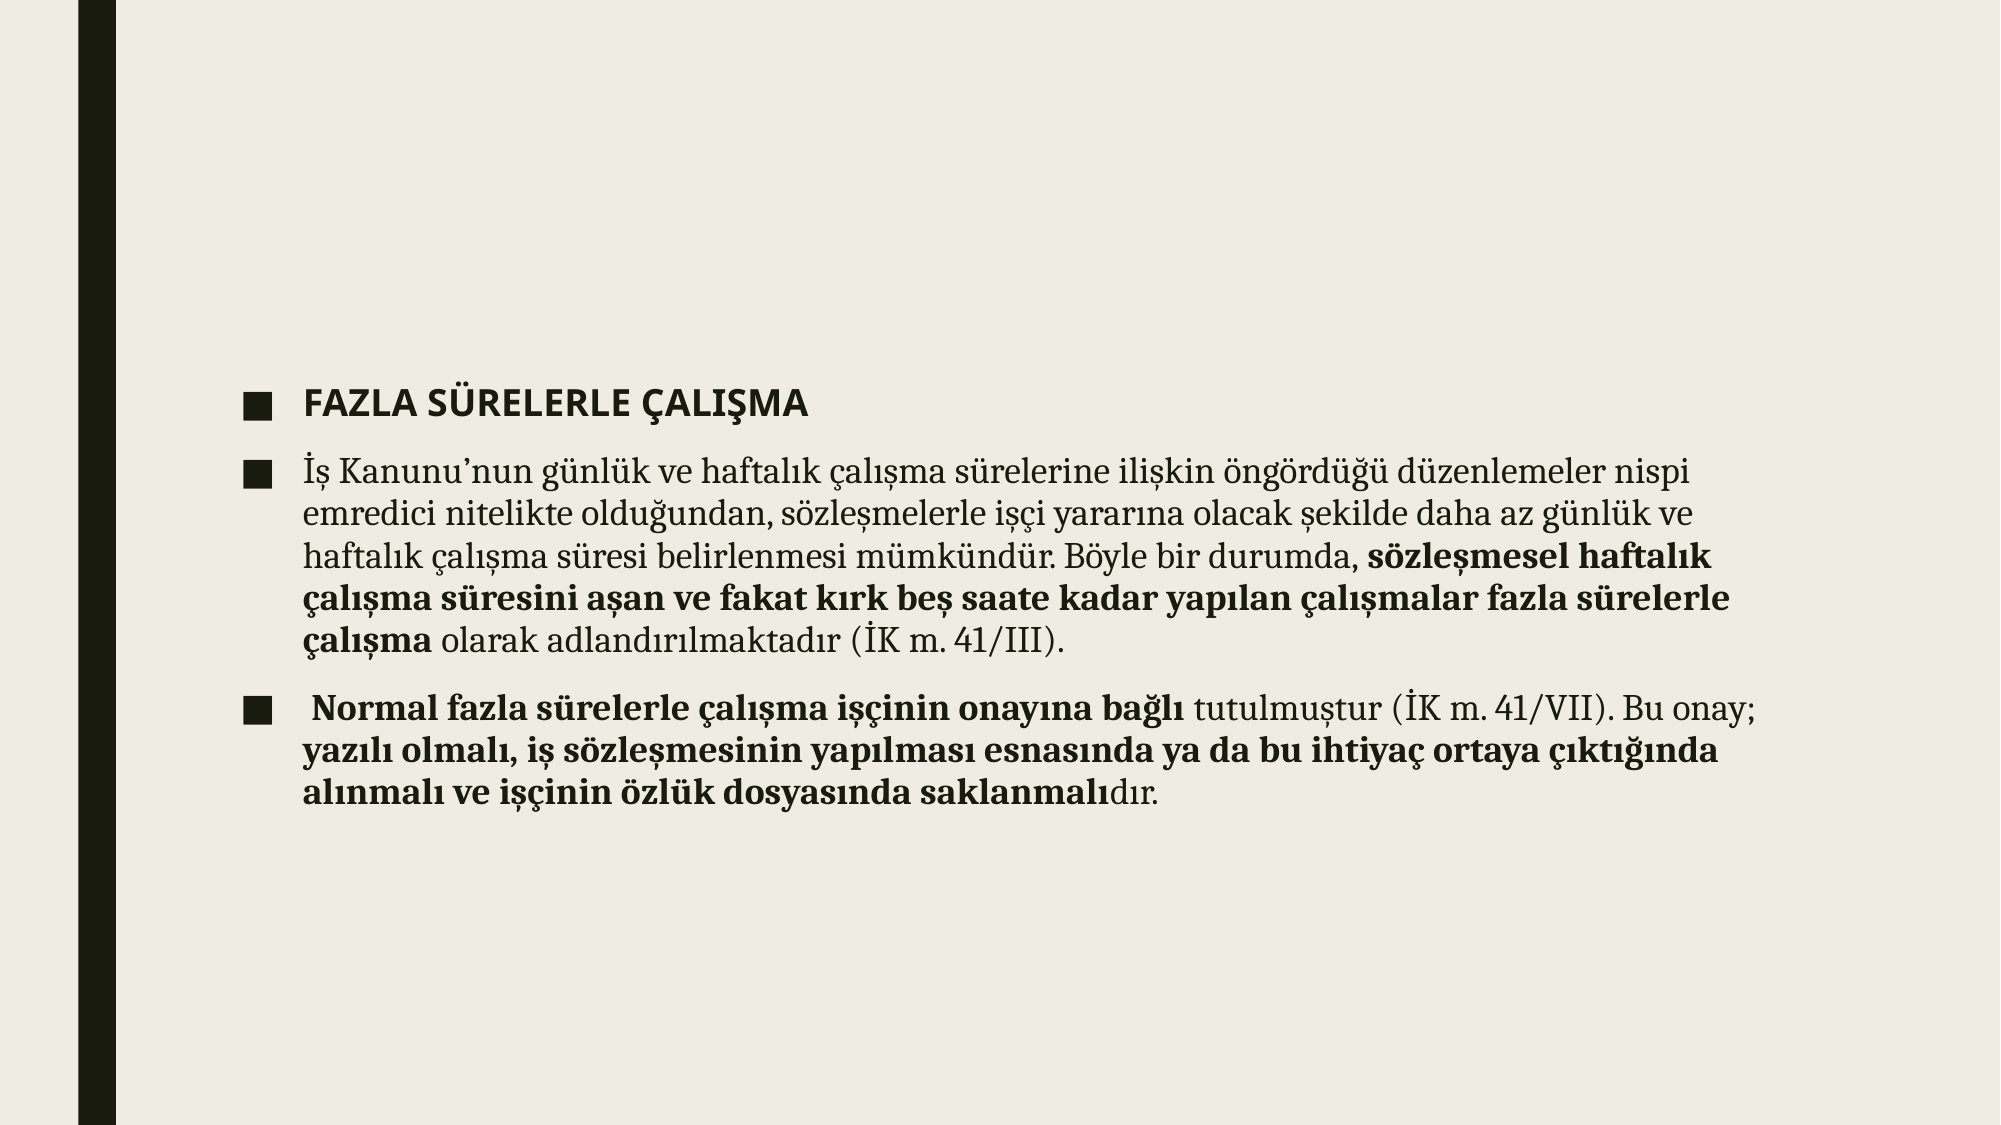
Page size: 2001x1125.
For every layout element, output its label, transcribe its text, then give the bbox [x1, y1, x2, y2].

list FAZLA SÜRELERLE ÇALIŞMA İş Kanunu’nun günlük ve haftalık çalışma sürelerine ilişkin öngördüğü düzenlemeler nispi emredici nitelikte olduğundan, sözleşmelerle işçi yararına olacak şekilde daha az günlük ve haftalık çalışma süresi belirlenmesi mümkündür. Böyle bir durumda, sözleşmesel haftalık çalışma süresini aşan ve fakat kırk beş saate kadar yapılan çalışmalar fazla sürelerle çalışma olarak adlandırılmaktadır (İK m. 41/III). Normal fazla sürelerle çalışma işçinin onayına bağlı tutulmuştur (İK m. 41/VII). Bu onay; yazılı olmalı, iş sözleşmesinin yapılması esnasında ya da bu ihtiyaç ortaya çıktığında alınmalı ve işçinin özlük dosyasında saklanmalıdır. [225, 375, 1800, 963]
